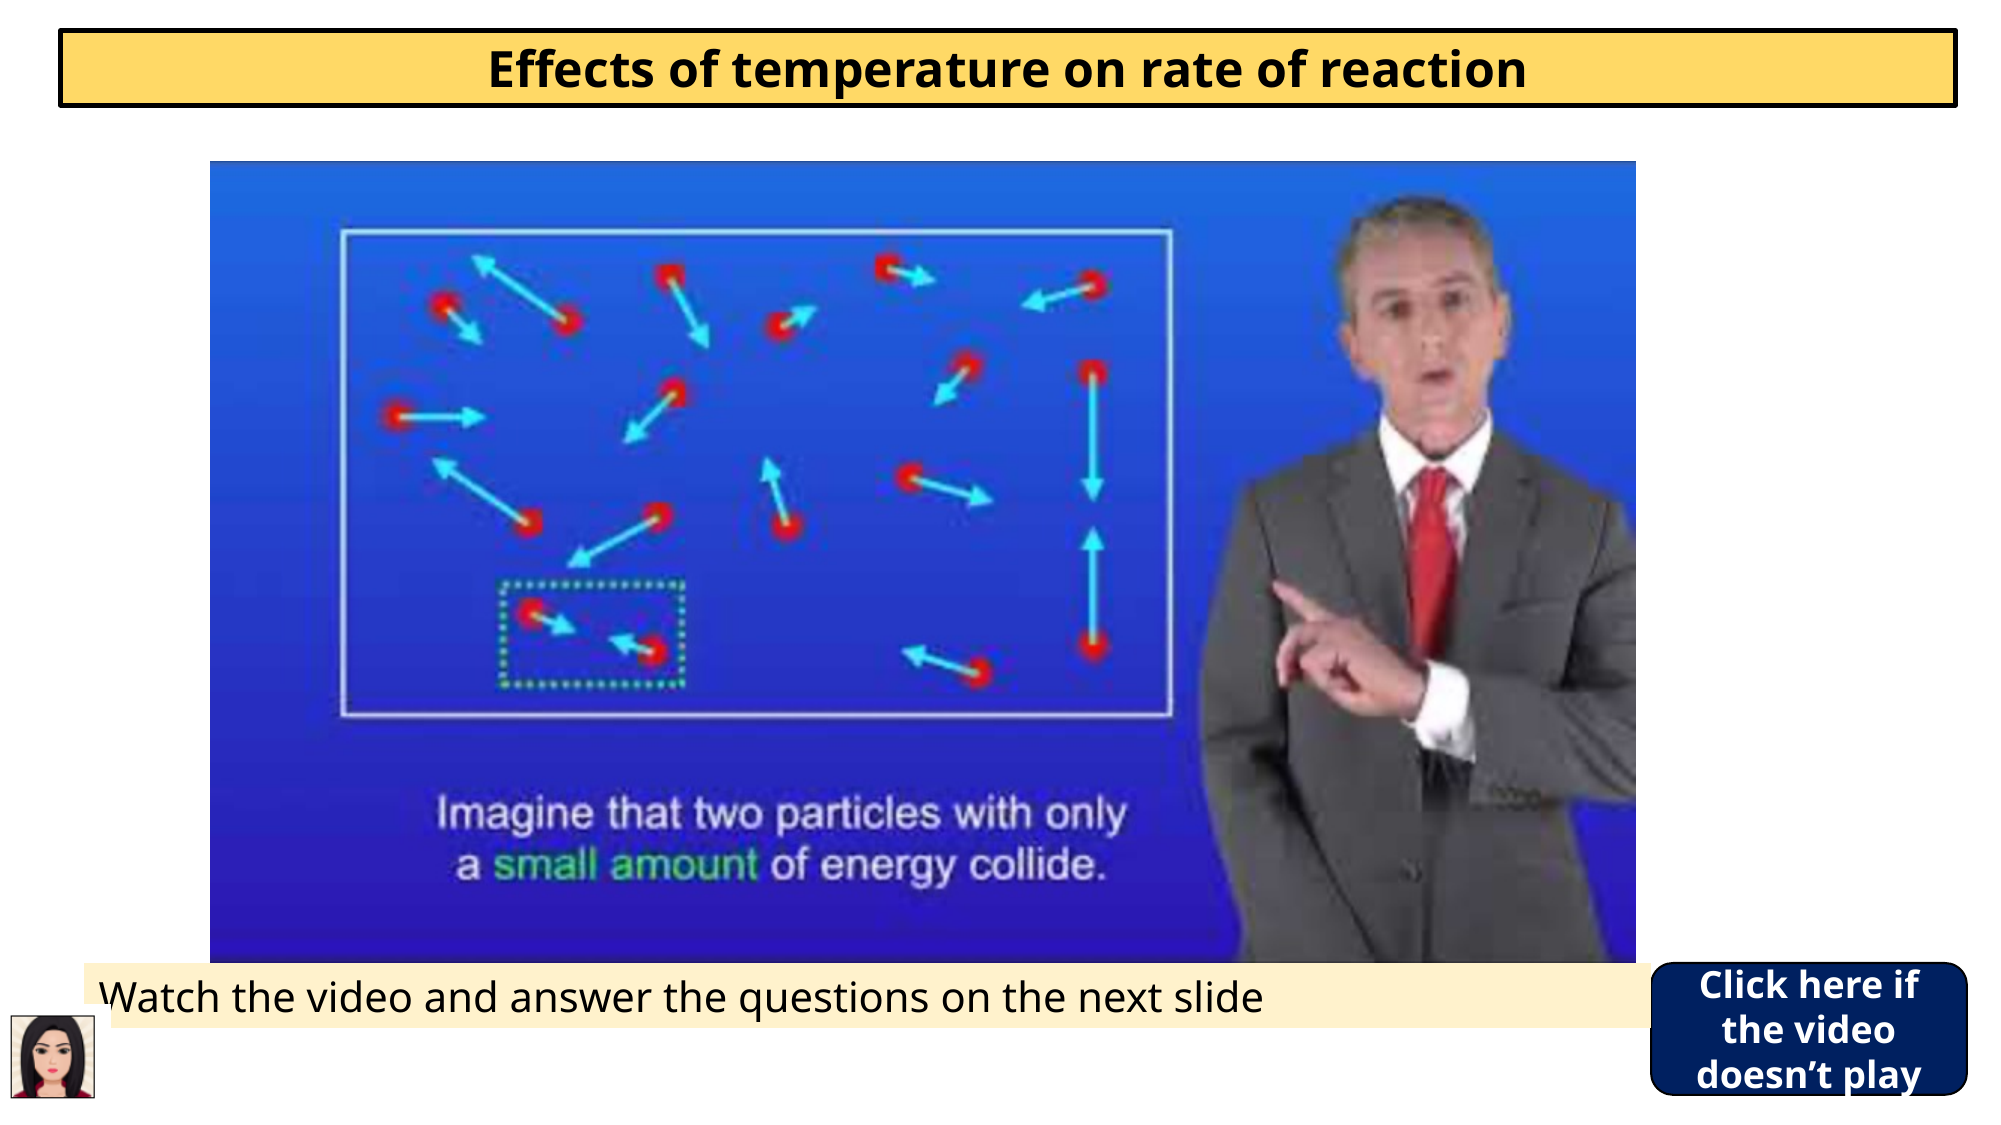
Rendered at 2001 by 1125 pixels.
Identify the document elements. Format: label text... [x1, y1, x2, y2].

text_box Effects of temperature on rate of reaction [60, 30, 1956, 106]
text_box Watch the video and answer the questions on the next slide [84, 963, 1651, 1028]
picture [5, 1004, 111, 1103]
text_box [209, 160, 1636, 964]
text_box Click here if the video doesn’t play [1650, 961, 1968, 1096]
